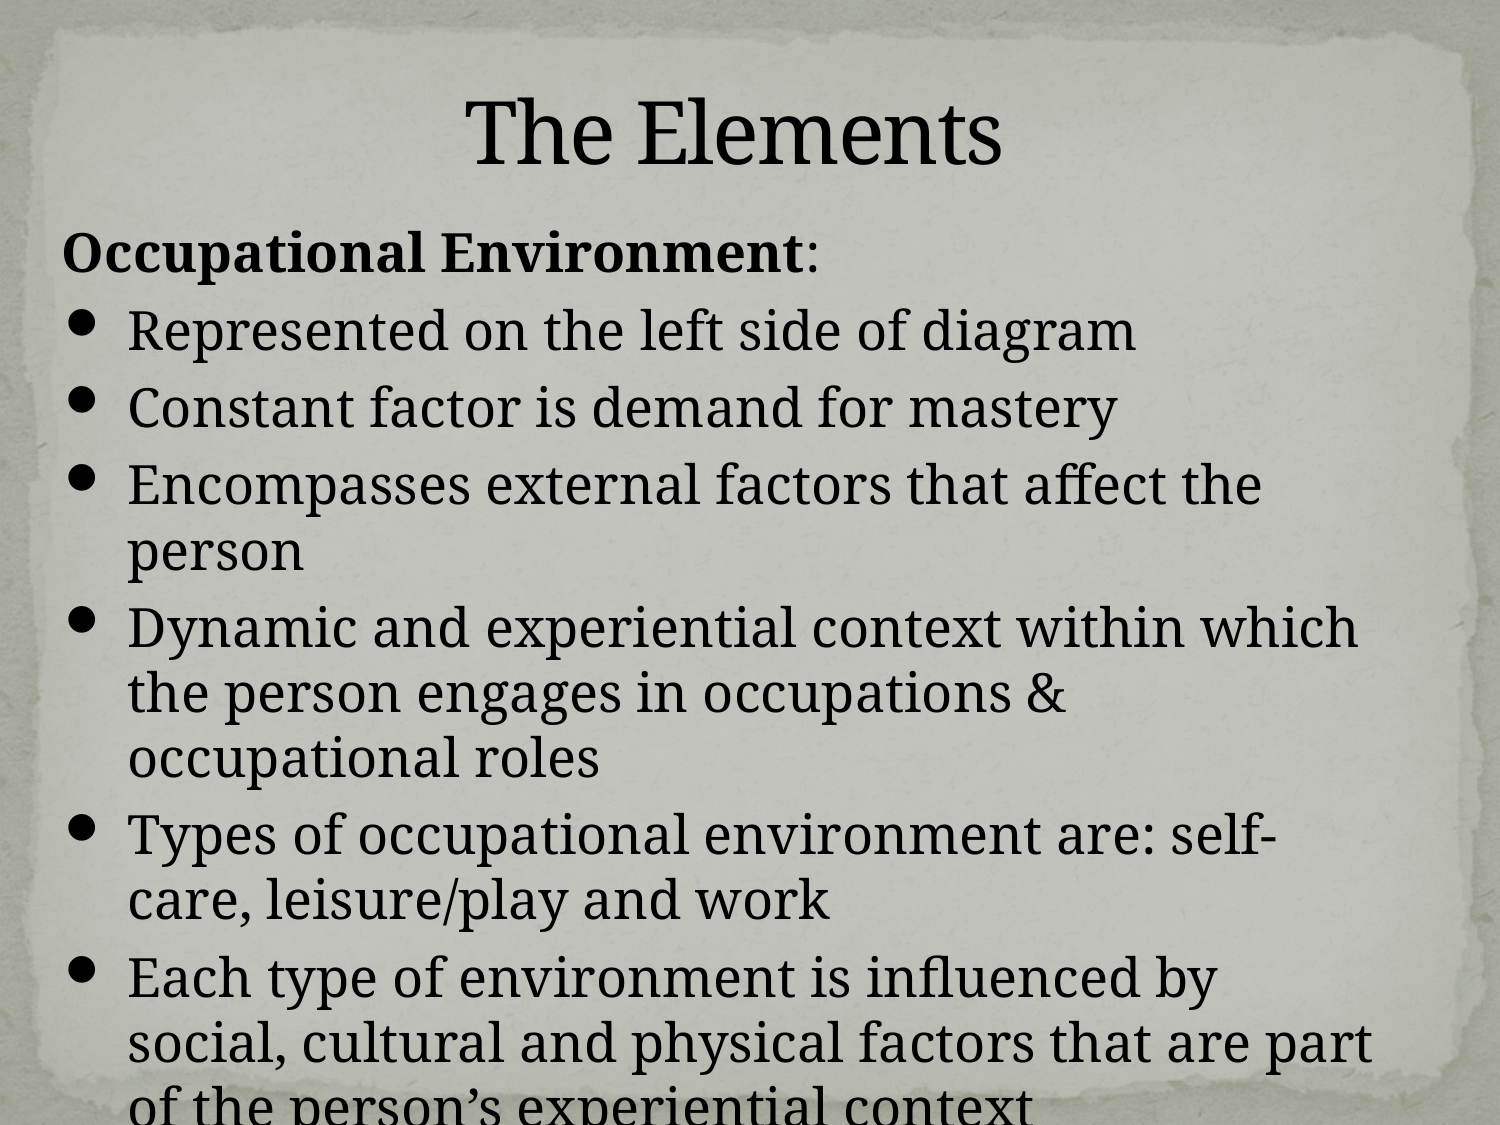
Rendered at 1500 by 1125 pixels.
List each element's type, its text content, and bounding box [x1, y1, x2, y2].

list Occupational Environment: Represented on the left side of diagram Constant factor is demand for mastery Encompasses external factors that affect the person Dynamic and experiential context within which the person engages in occupations & occupational roles Types of occupational environment are: self-care, leisure/play and work Each type of environment is influenced by social, cultural and physical factors that are part of the person’s experiential context [46, 210, 1397, 1067]
title The Elements [70, 46, 1421, 190]
